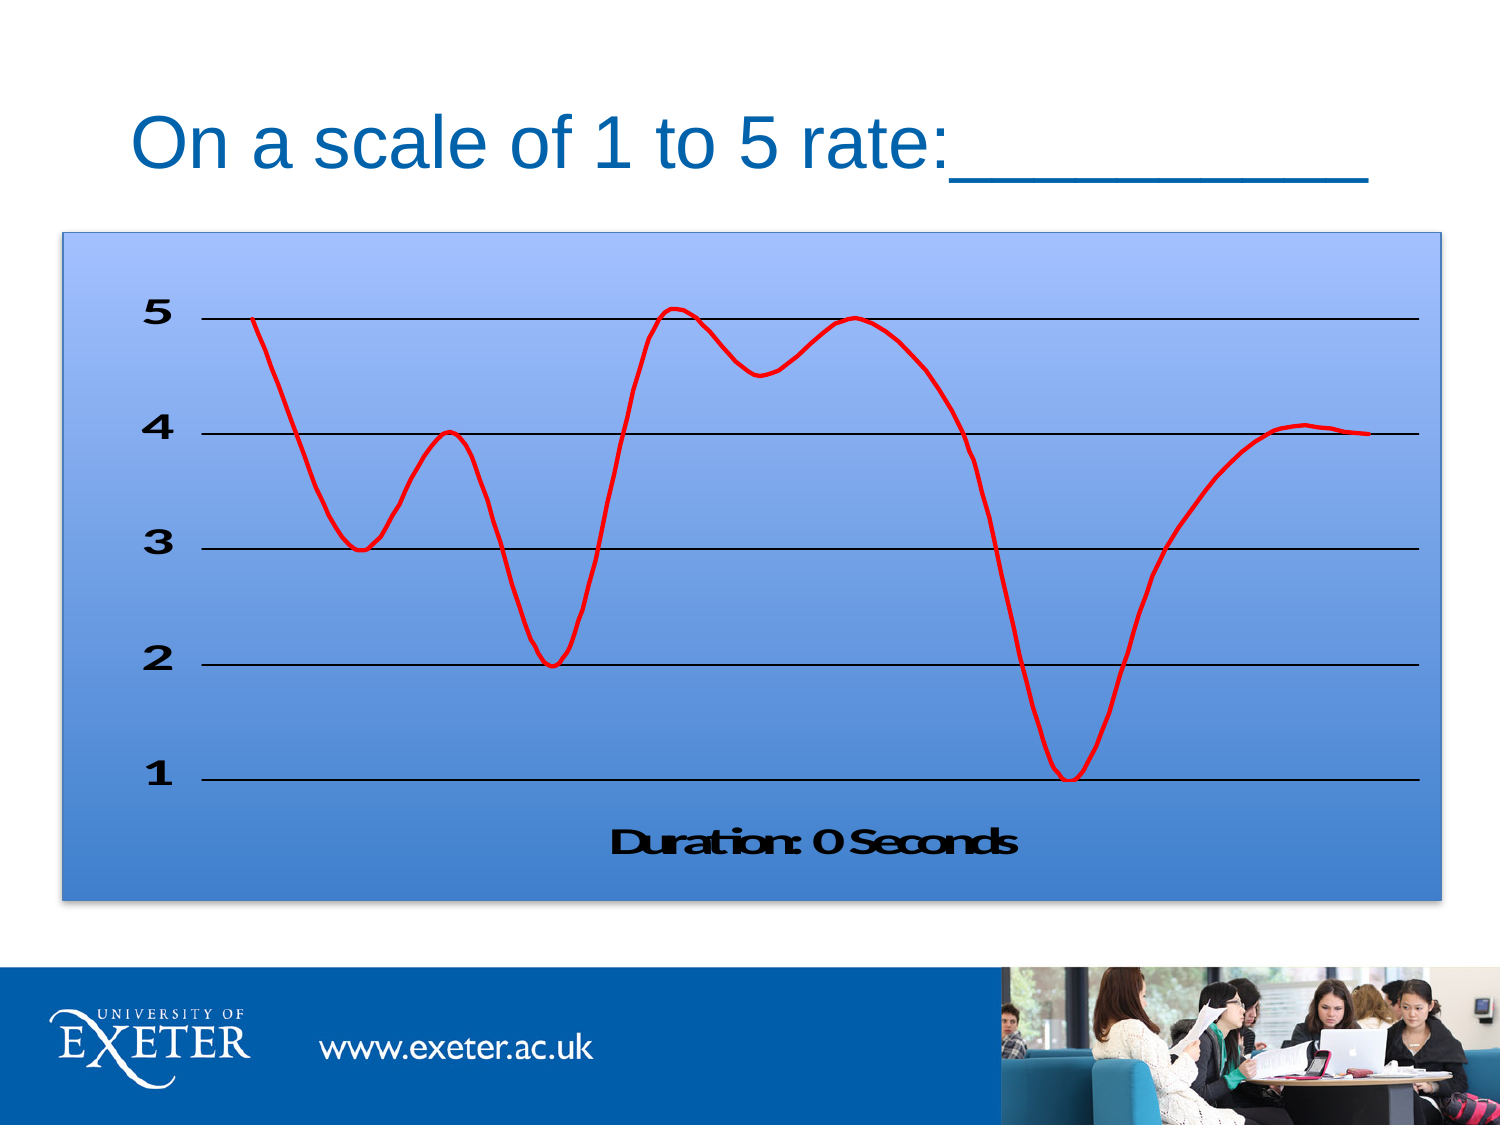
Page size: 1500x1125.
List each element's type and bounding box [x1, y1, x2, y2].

picture [0, 5, 1500, 1125]
text_box [74, 245, 1442, 901]
